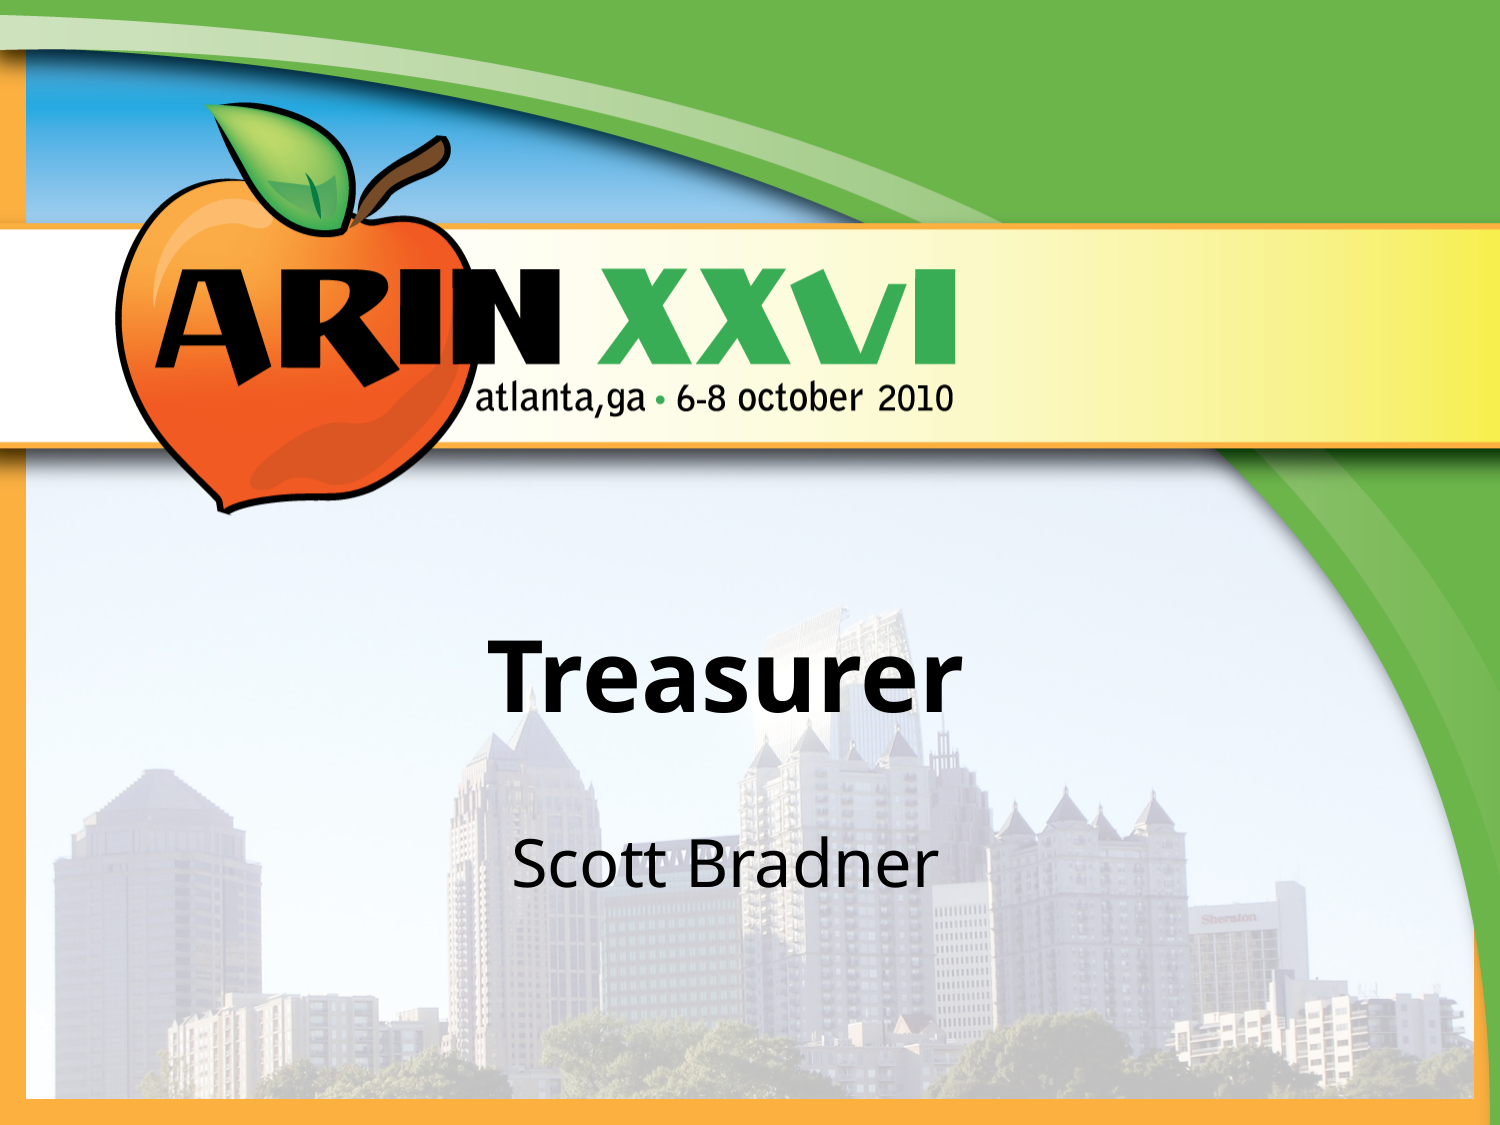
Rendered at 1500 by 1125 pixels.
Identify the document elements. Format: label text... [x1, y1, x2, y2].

subtitle Scott Bradner [88, 813, 1364, 1102]
title Treasurer [88, 533, 1364, 812]
picture [0, 0, 1500, 1125]
